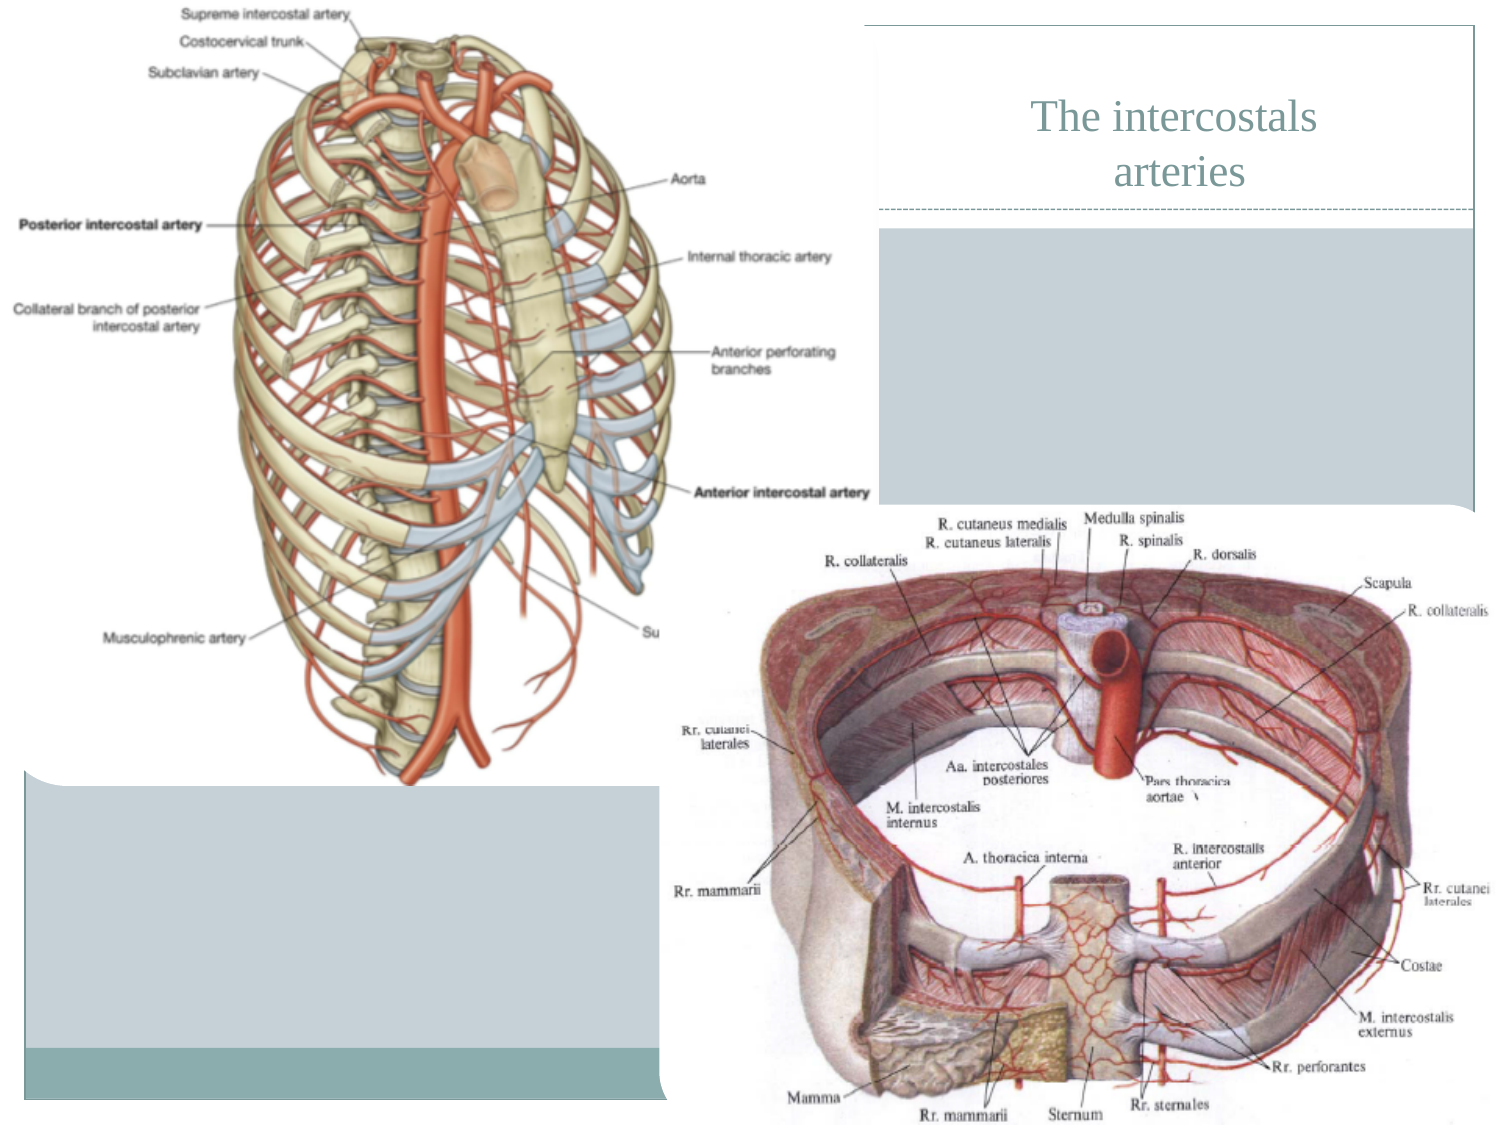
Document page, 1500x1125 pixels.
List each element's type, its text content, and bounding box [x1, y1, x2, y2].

title The intercostals arteries [886, 78, 1500, 203]
picture [0, 0, 1500, 1125]
